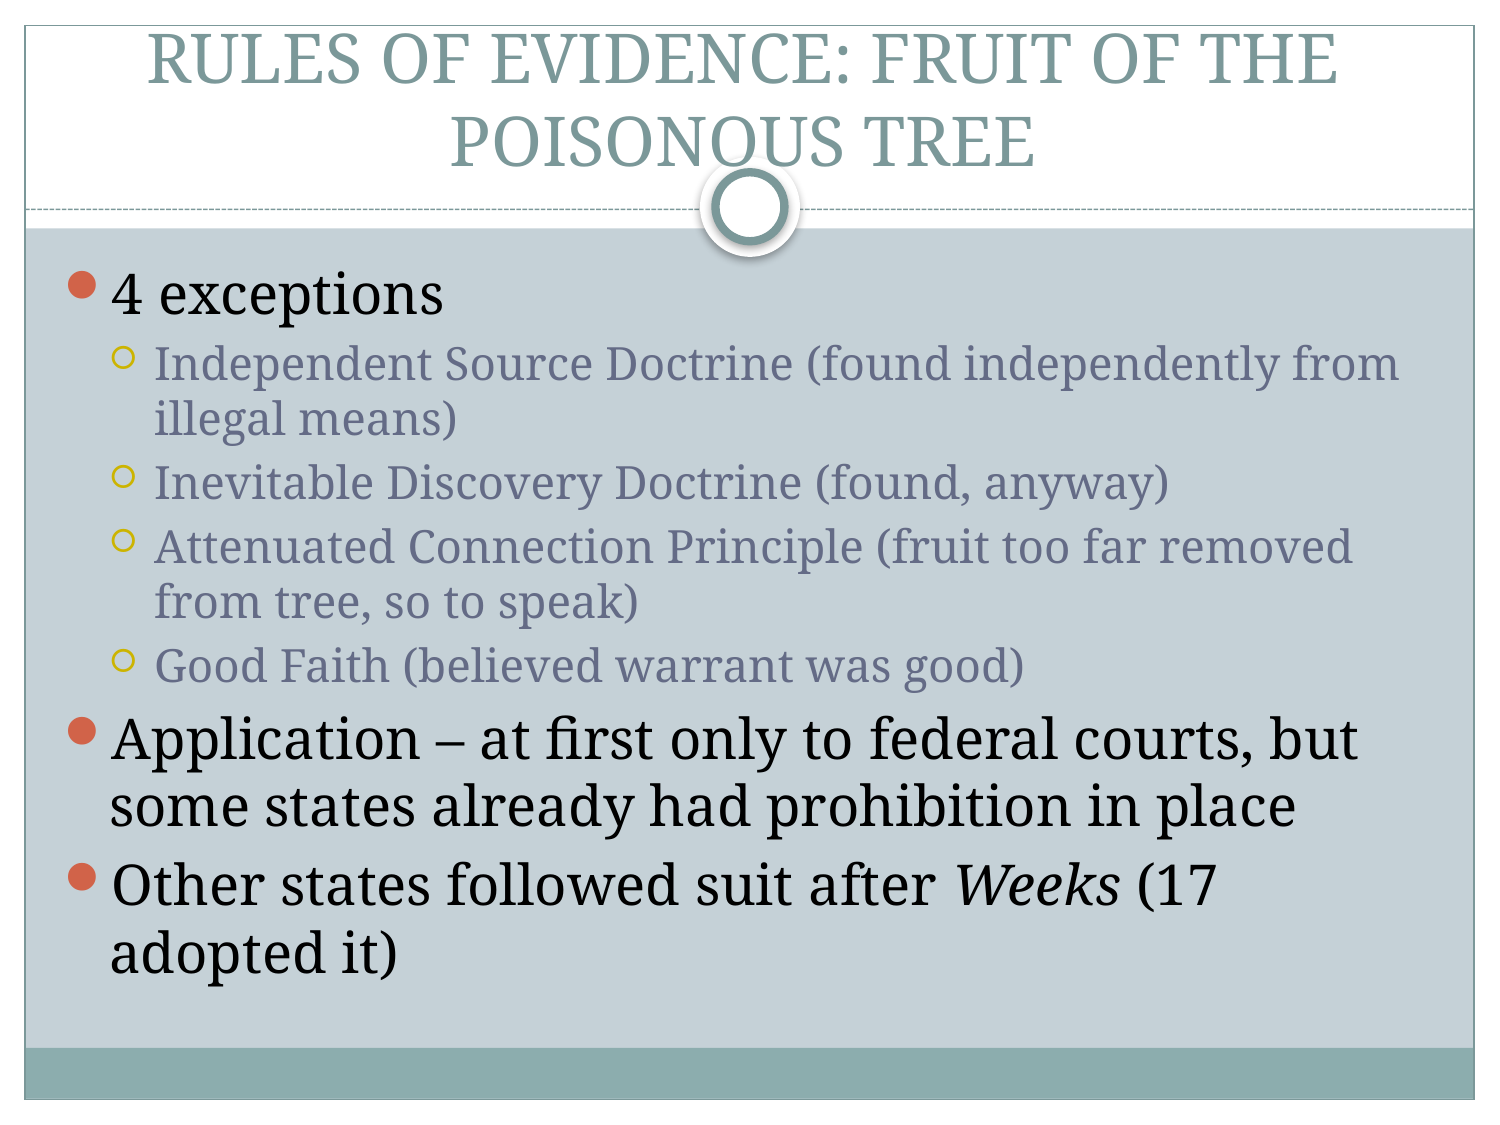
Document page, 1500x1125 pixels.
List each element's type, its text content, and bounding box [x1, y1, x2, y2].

list 4 exceptions Independent Source Doctrine (found independently from illegal means) Inevitable Discovery Doctrine (found, anyway) Attenuated Connection Principle (fruit too far removed from tree, so to speak) Good Faith (believed warrant was good) Application – at first only to federal courts, but some states already had prohibition in place Other states followed suit after Weeks (17 adopted it) [49, 250, 1445, 1001]
title RULES OF EVIDENCE: FRUIT OF THE POISONOUS TREE [37, 0, 1450, 188]
